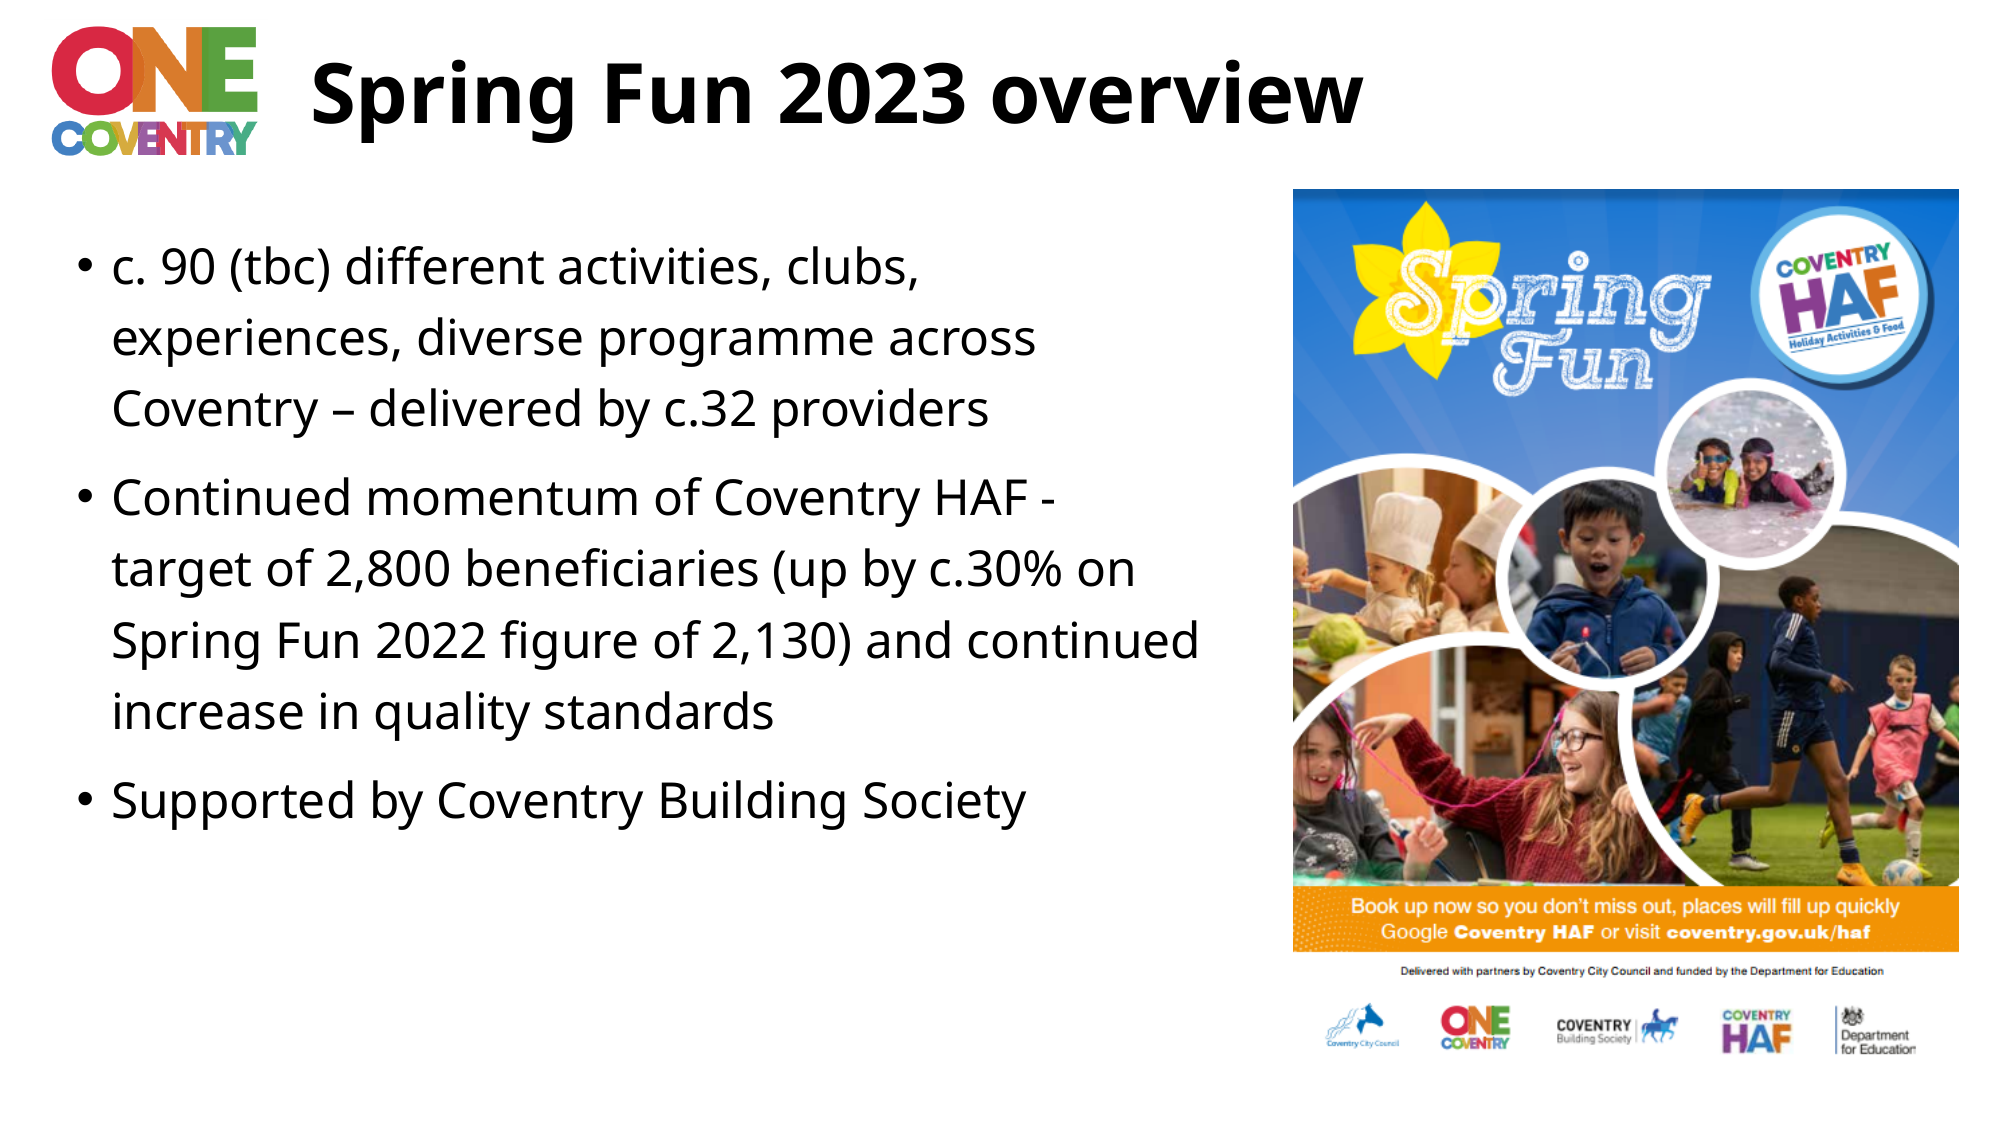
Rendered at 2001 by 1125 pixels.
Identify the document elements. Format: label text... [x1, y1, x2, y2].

picture [1292, 189, 1959, 1065]
title Spring Fun 2023 overview [295, 4, 1648, 190]
picture [44, 14, 268, 164]
list c. 90 (tbc) different activities, clubs, experiences, diverse programme across Coventry – delivered by c.32 providers Continued momentum of Coventry HAF - target of 2,800 beneficiaries (up by c.30% on Spring Fun 2022 figure of 2,130) and continued increase in quality standards Supported by Coventry Building Society [61, 215, 1223, 840]
